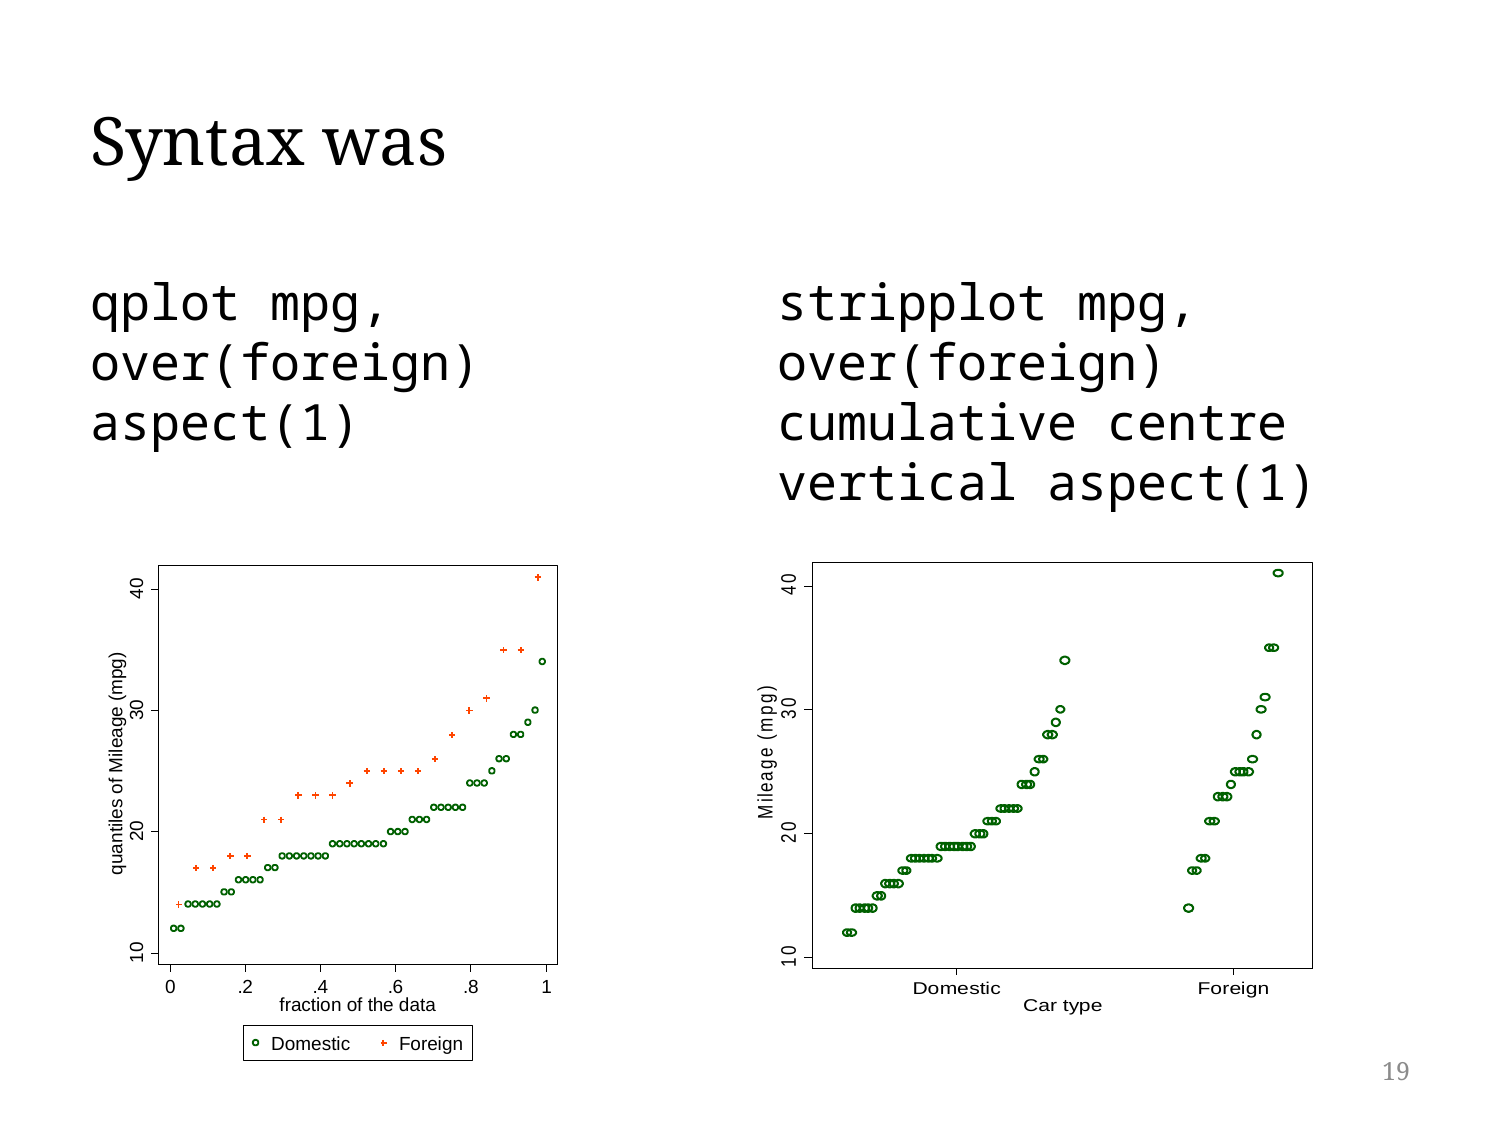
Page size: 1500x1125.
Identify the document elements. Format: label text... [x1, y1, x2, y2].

slide_number 19 [1074, 1049, 1425, 1103]
title Syntax was [75, 45, 1425, 233]
list qplot mpg, over(foreign) aspect(1) [75, 262, 738, 537]
picture [0, 539, 1455, 1093]
list stripplot mpg, over(foreign) cumulative centre vertical aspect(1) [762, 262, 1425, 537]
